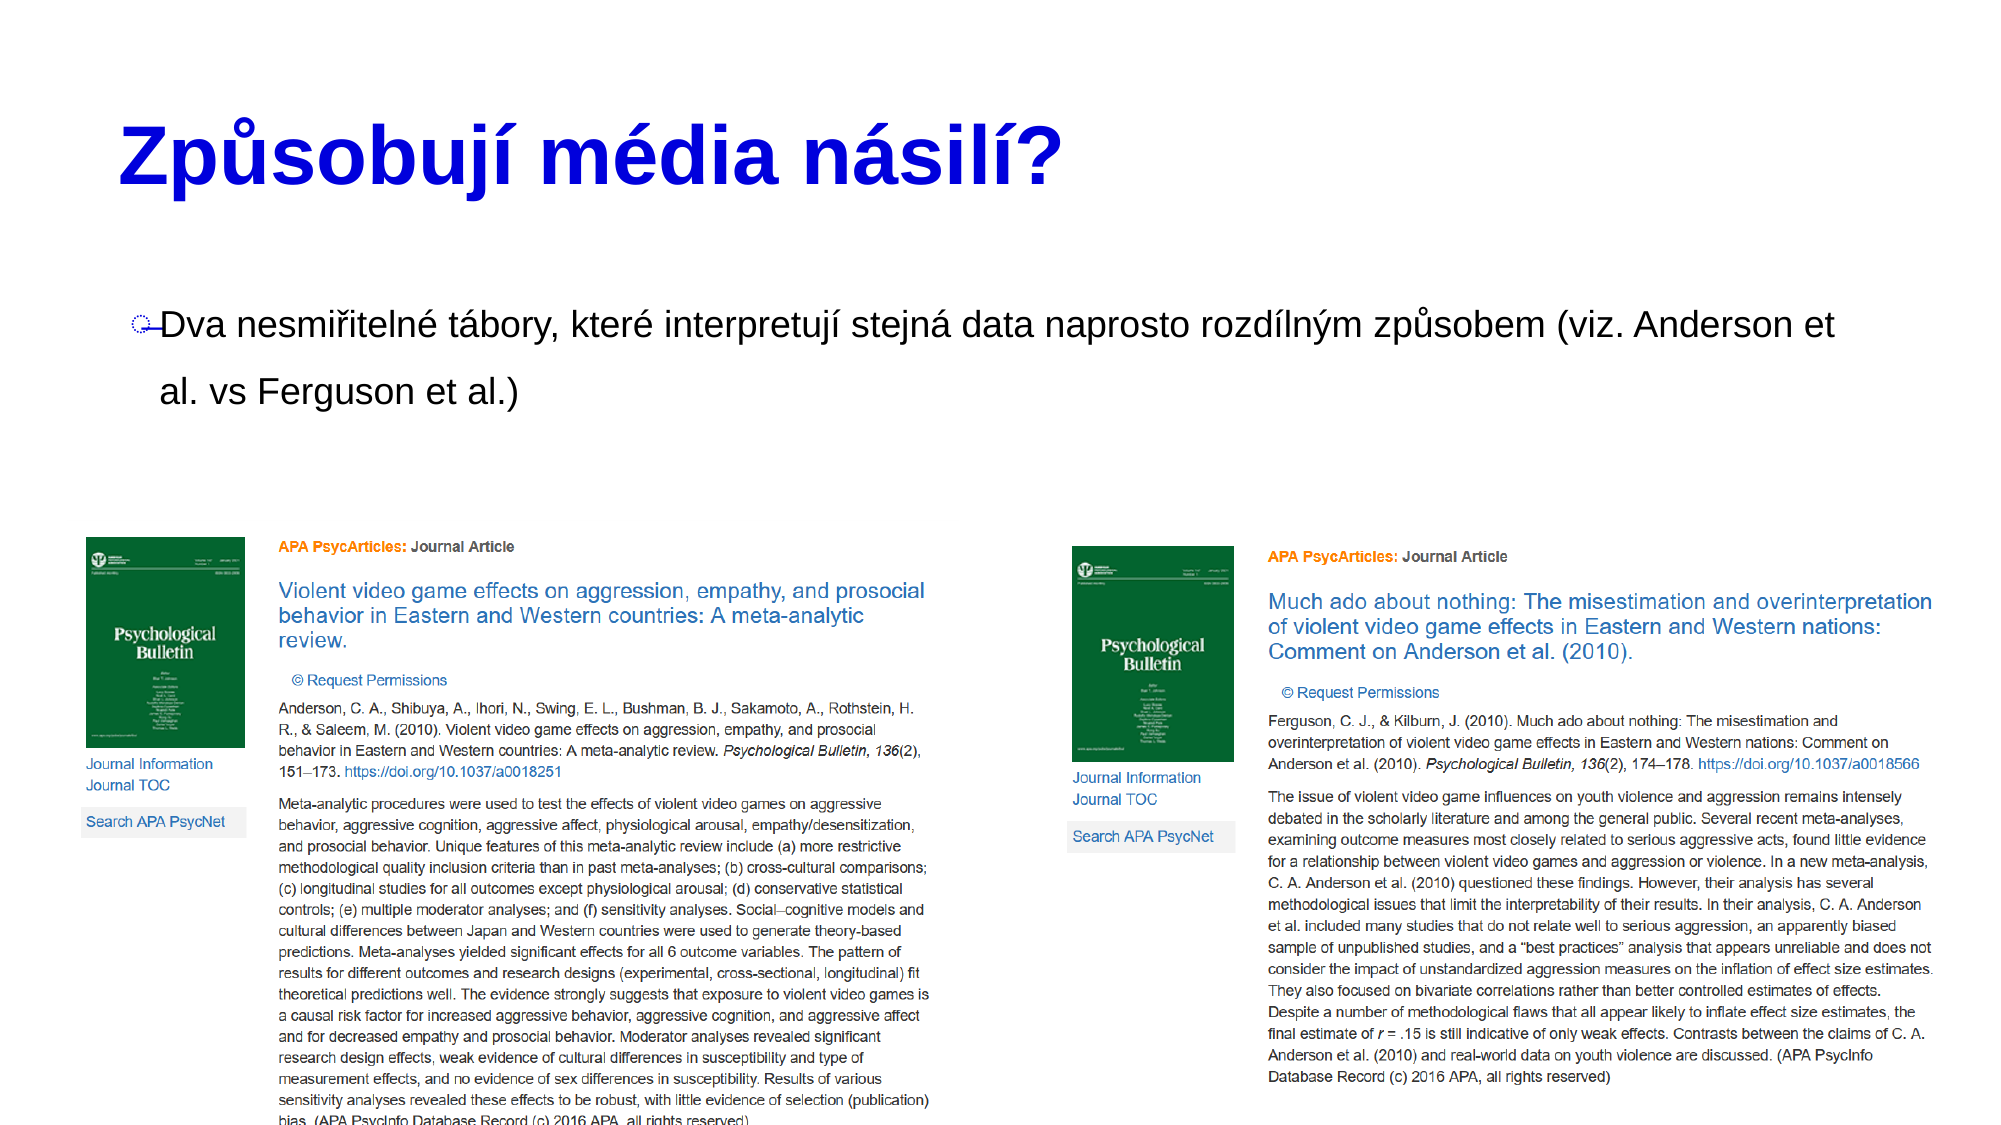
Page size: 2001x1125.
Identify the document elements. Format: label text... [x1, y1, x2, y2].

title Způsobují média násilí? [118, 118, 1883, 193]
list Dva nesmiřitelné tábory, které interpretují stejná data naprosto rozdílným způsobem (viz. Anderson et al. vs Ferguson et al.) [118, 277, 1883, 957]
picture [67, 520, 959, 1125]
picture [1049, 531, 1957, 1093]
